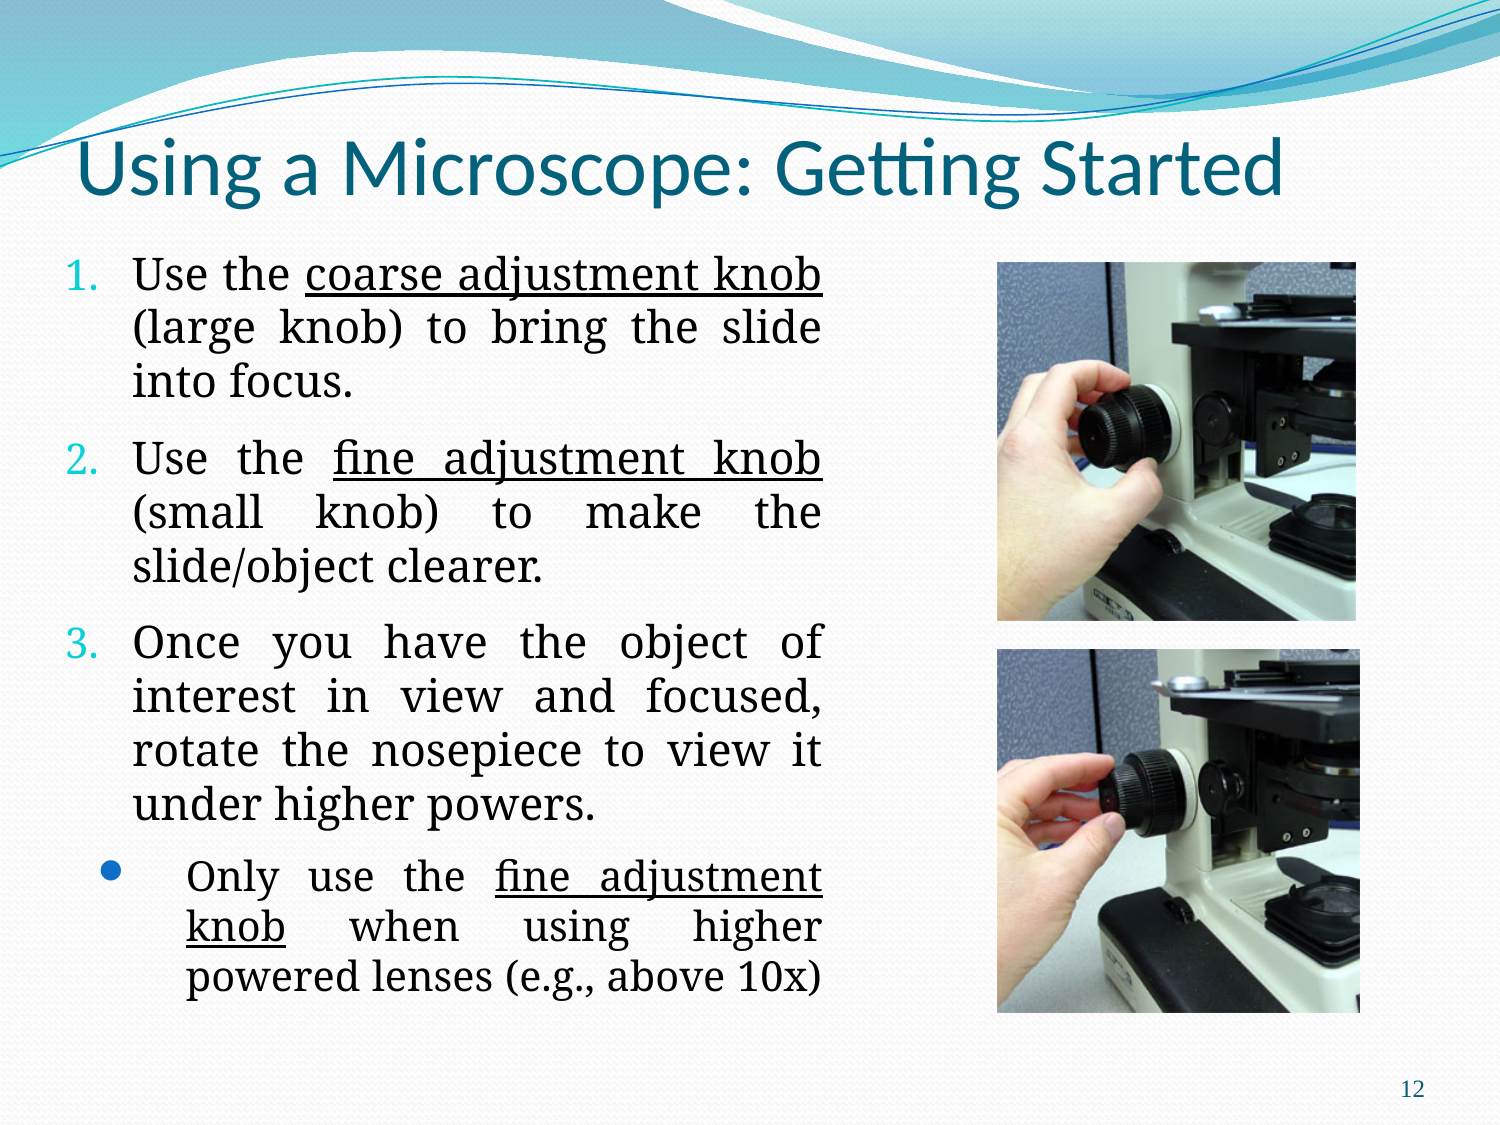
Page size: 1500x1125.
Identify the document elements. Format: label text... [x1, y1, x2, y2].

list Use the coarse adjustment knob (large knob) to bring the slide into focus. Use the fine adjustment knob (small knob) to make the slide/object clearer. Once you have the object of interest in view and focused, rotate the nosepiece to view it under higher powers. Only use the fine adjustment knob when using higher powered lenses (e.g., above 10x) [50, 237, 838, 1050]
title Using a Microscope: Getting Started [75, 115, 1425, 213]
picture [997, 262, 1356, 621]
slide_number 12 [1299, 1042, 1425, 1103]
picture [997, 649, 1361, 1013]
